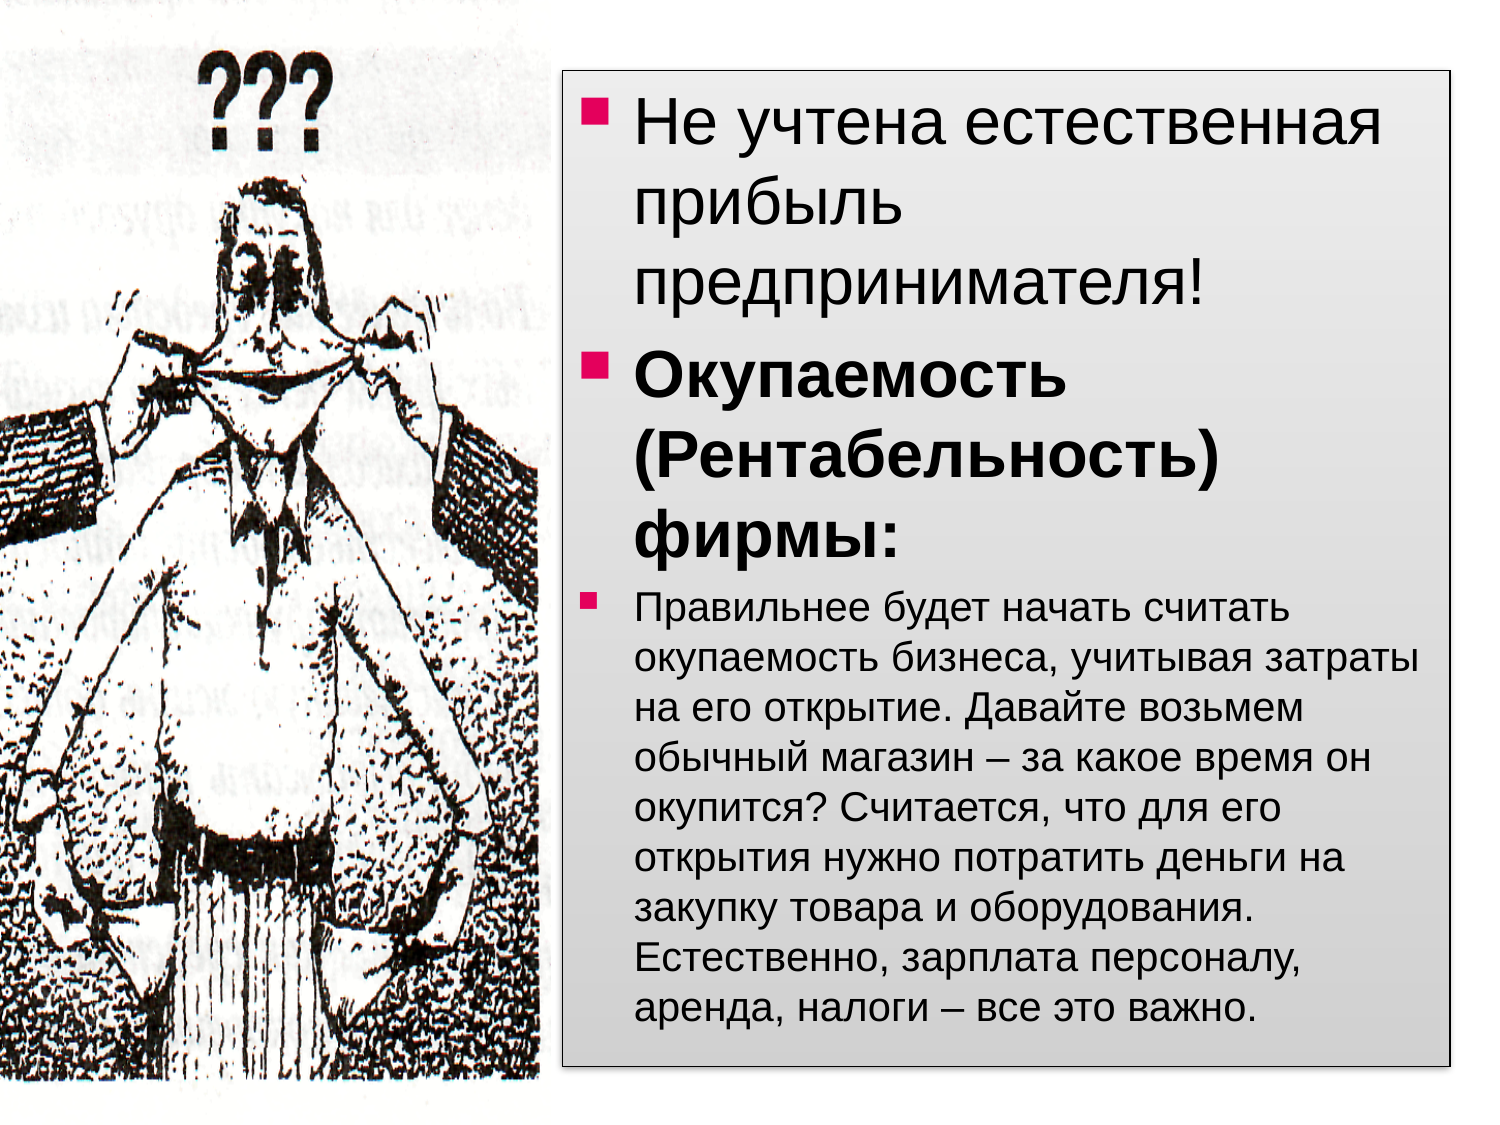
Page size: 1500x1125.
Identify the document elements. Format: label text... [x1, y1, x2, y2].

list Не учтена естественная прибыль предпринимателя! Окупаемость (Рентабельность) фирмы: Правильнее будет начать считать окупаемость бизнеса, учитывая затраты на его открытие. Давайте возьмем обычный магазин – за какое время он окупится? Считается, что для его открытия нужно потратить деньги на закупку товара и оборудования. Естественно, зарплата персоналу, аренда, налоги – все это важно. [562, 70, 1451, 1067]
picture [0, 0, 552, 1125]
